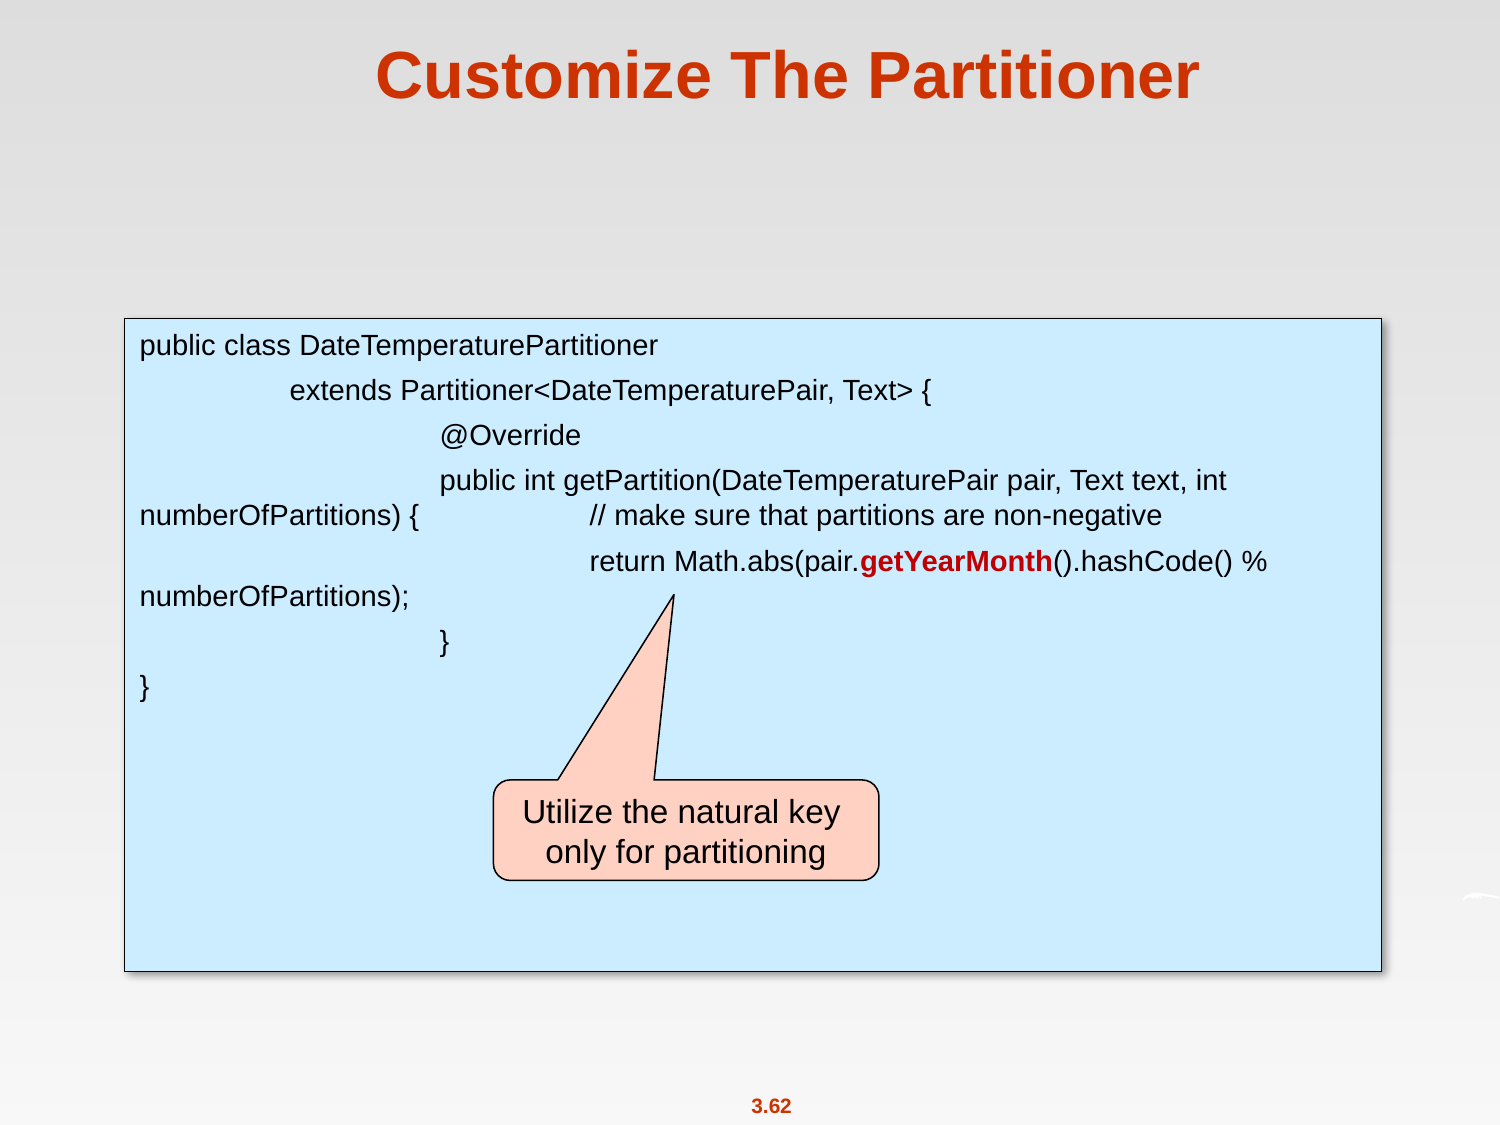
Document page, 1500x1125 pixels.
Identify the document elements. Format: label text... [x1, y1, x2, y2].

title Customize The Partitioner [126, 19, 1451, 120]
list public class DateTemperaturePartitioner extends Partitioner<DateTemperaturePair, Text> { @Override public int getPartition(DateTemperaturePair pair, Text text, int numberOfPartitions) { // make sure that partitions are non-negative return Math.abs(pair.getYearMonth().hashCode() % numberOfPartitions); } } [124, 318, 1382, 972]
text_box Utilize the natural key only for partitioning [493, 594, 879, 881]
